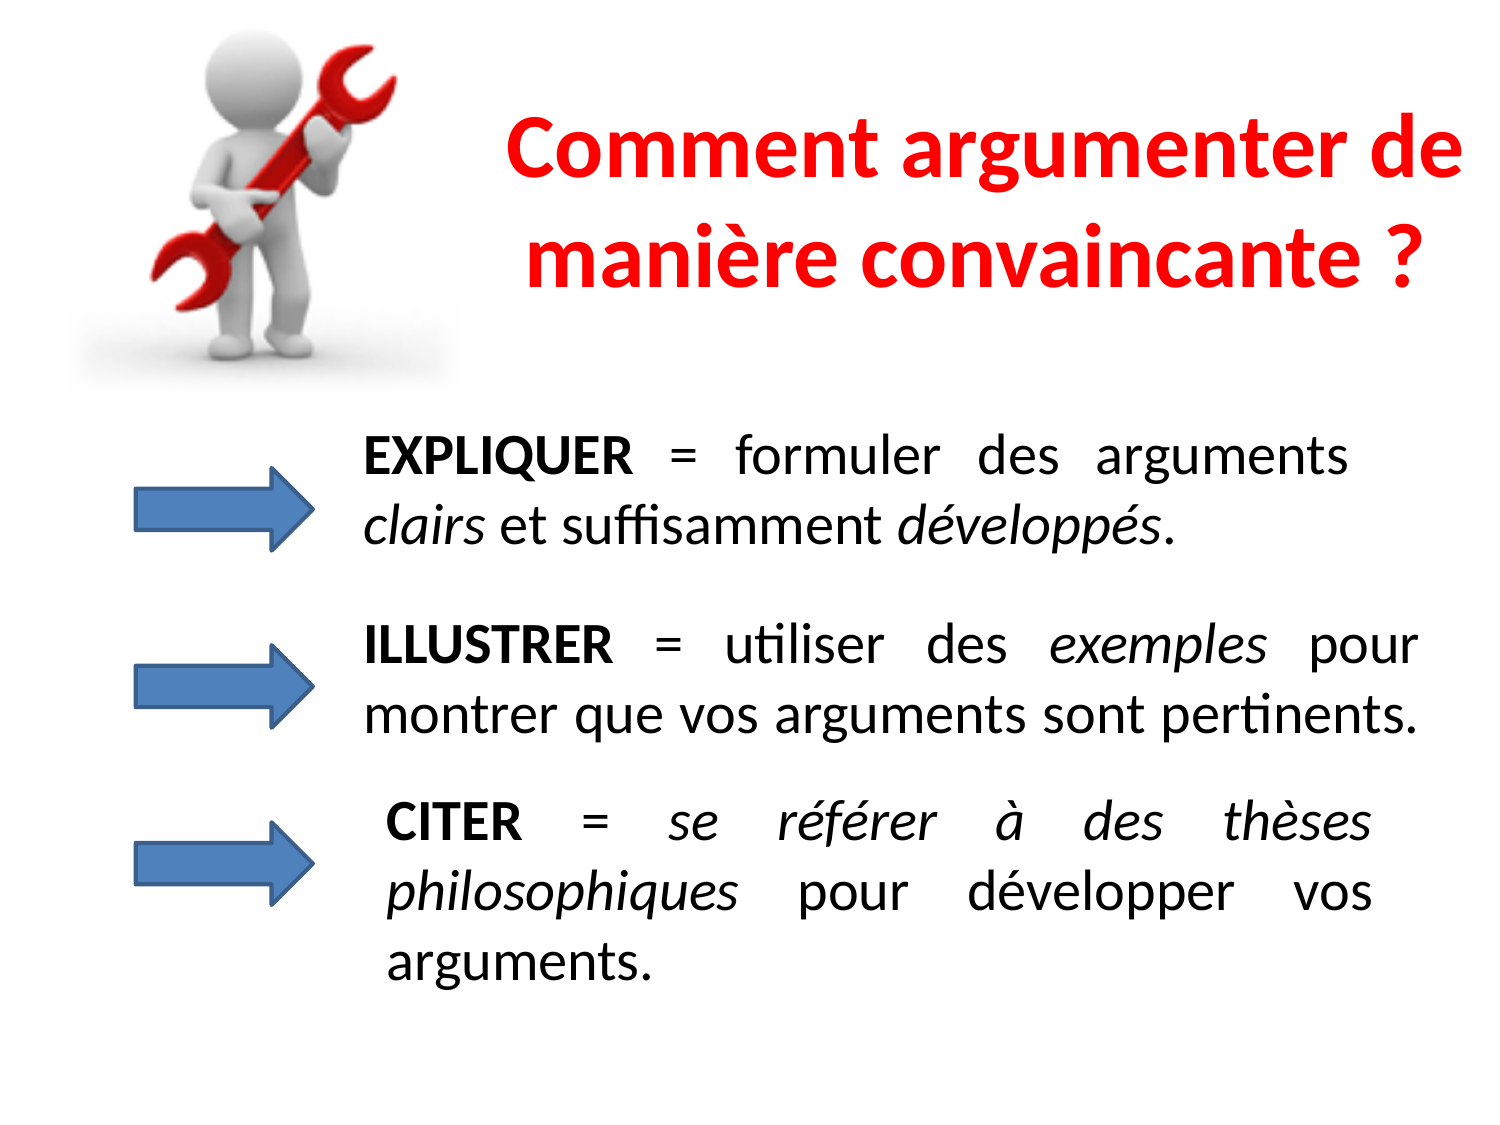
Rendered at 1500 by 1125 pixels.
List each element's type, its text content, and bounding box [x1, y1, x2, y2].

text_box [133, 466, 315, 553]
text_box EXPLIQUER = formuler des arguments clairs et suffisamment développés. [348, 408, 1365, 564]
text_box [133, 820, 315, 907]
text_box CITER = se référer à des thèses philosophiques pour développer vos arguments. [371, 775, 1388, 1000]
picture [64, 0, 463, 398]
text_box ILLUSTRER = utiliser des exemples pour montrer que vos arguments sont pertinents. [348, 597, 1435, 753]
text_box [133, 643, 315, 730]
text_box Comment argumenter de manière convaincante ? [472, 78, 1500, 313]
